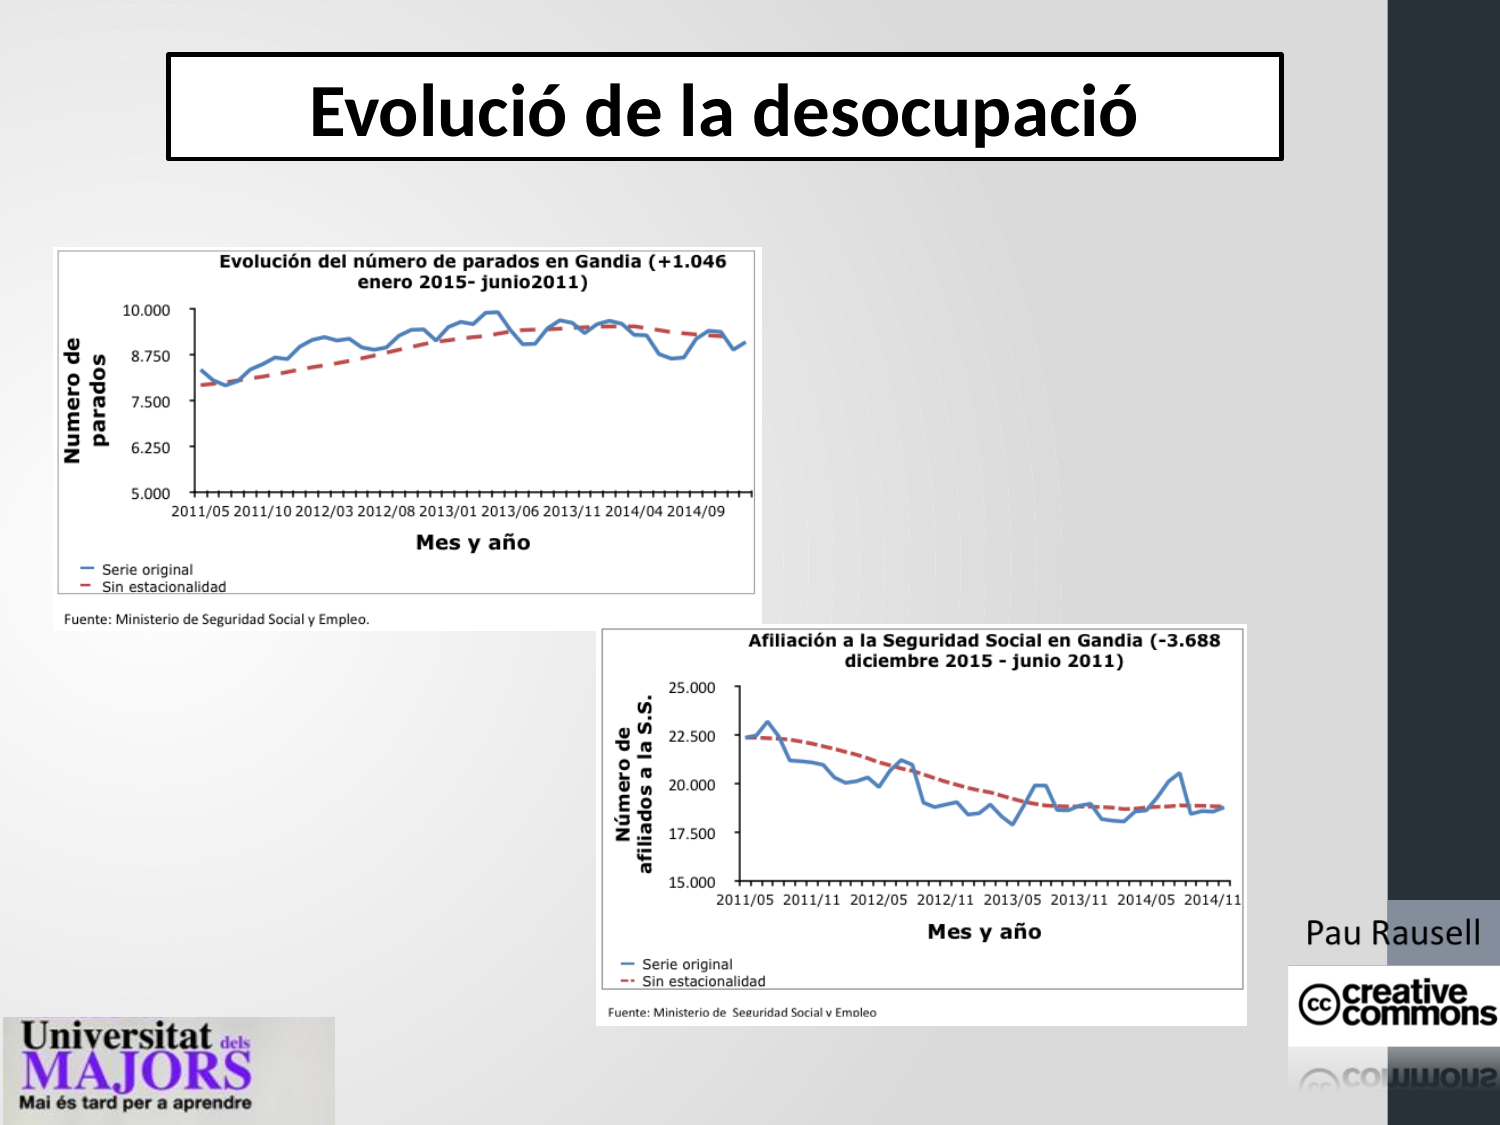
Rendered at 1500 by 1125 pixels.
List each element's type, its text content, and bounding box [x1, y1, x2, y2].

text_box Evolució de la desocupació [166, 52, 1284, 161]
title [765, 446, 1500, 635]
picture [2, 1017, 335, 1125]
picture [52, 247, 1247, 1027]
picture [1281, 897, 1500, 1125]
